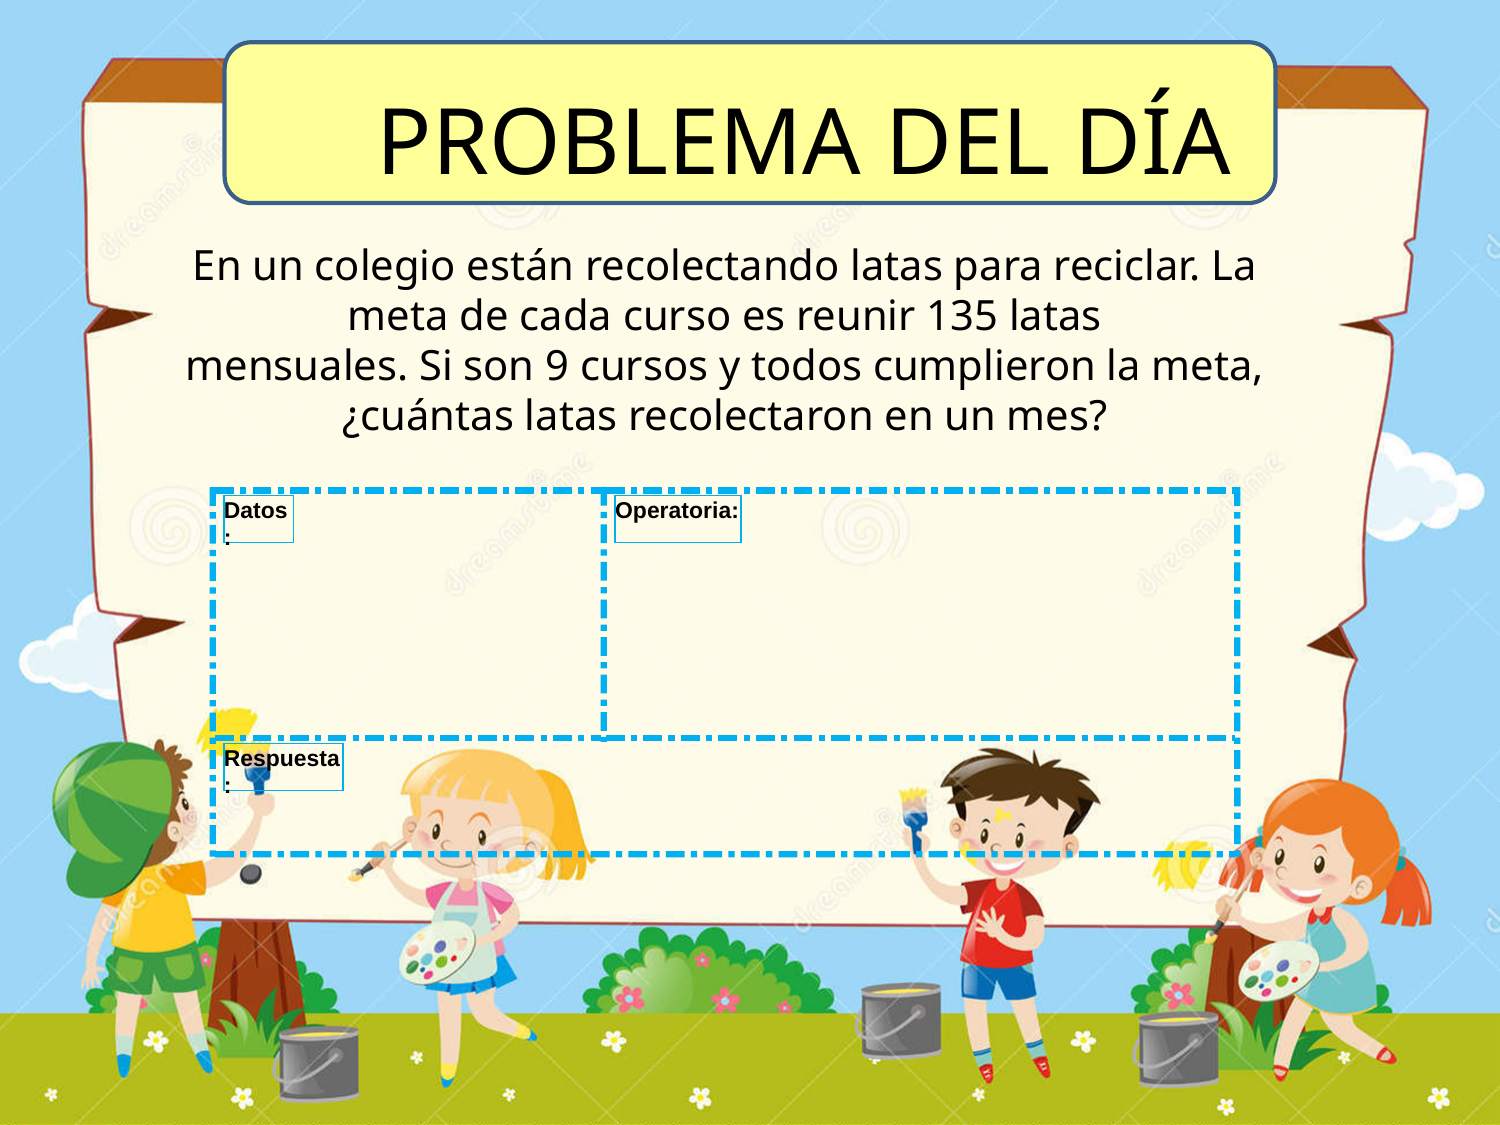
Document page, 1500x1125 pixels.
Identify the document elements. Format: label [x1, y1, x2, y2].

picture [0, 0, 1500, 1125]
text_box [212, 486, 1238, 859]
